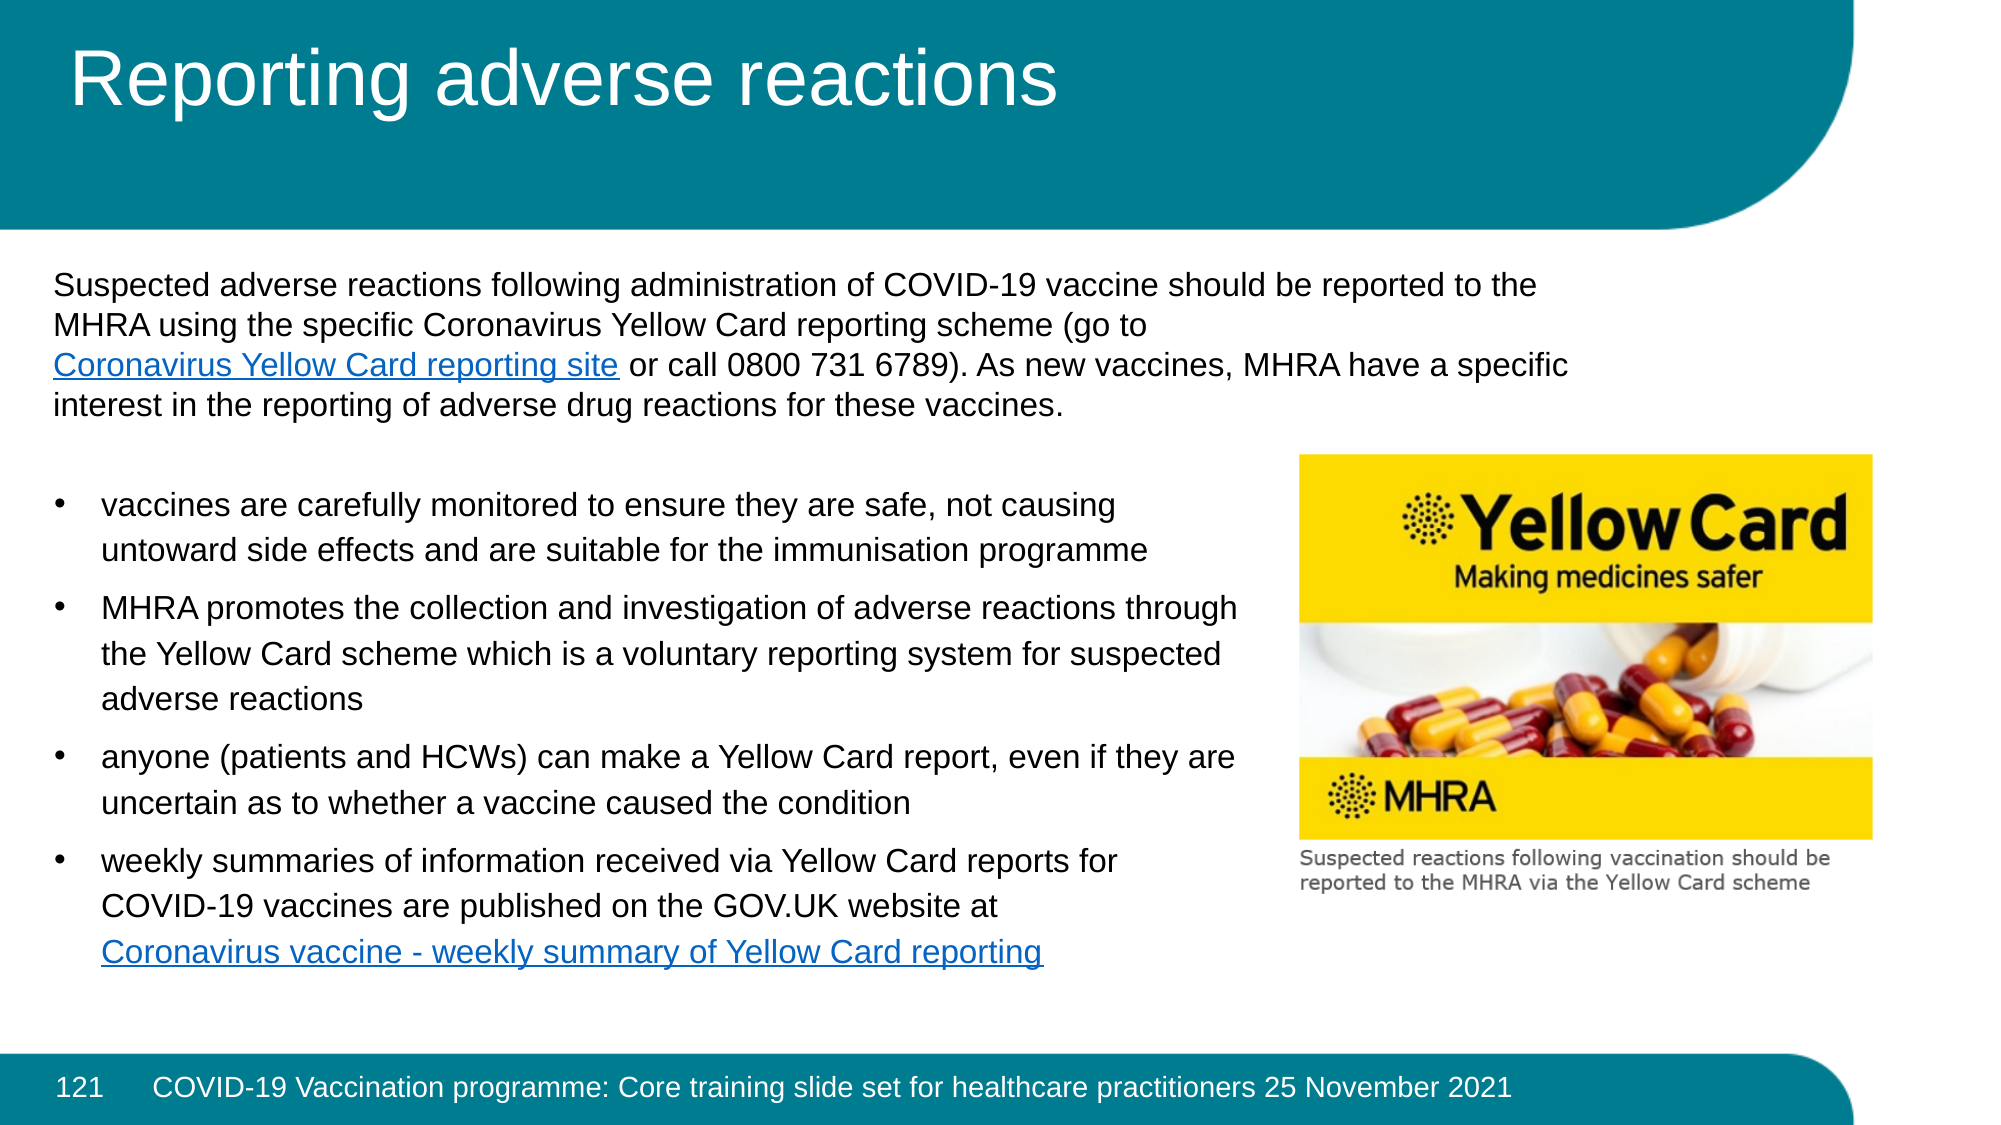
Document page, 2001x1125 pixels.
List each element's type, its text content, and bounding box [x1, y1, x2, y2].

slide_number 121 [21, 1056, 120, 1117]
title Reporting adverse reactions [54, 29, 1780, 189]
text_box vaccines are carefully monitored to ensure they are safe, not causing untoward side effects and are suitable for the immunisation programme MHRA promotes the collection and investigation of adverse reactions through the Yellow Card scheme which is a voluntary reporting system for suspected adverse reactions anyone (patients and HCWs) can make a Yellow Card report, even if they are uncertain as to whether a vaccine caused the condition weekly summaries of information received via Yellow Card reports for COVID-19 vaccines are published on the GOV.UK website at Coronavirus vaccine - weekly summary of Yellow Card reporting [54, 477, 1242, 1013]
picture [1283, 438, 1890, 900]
list Suspected adverse reactions following administration of COVID-19 vaccine should be reported to the MHRA using the specific Coronavirus Yellow Card reporting scheme (go to Coronavirus Yellow Card reporting site or call 0800 731 6789). As new vaccines, MHRA have a specific interest in the reporting of adverse drug reactions for these vaccines. [38, 255, 1642, 970]
footer COVID-19 Vaccination programme: Core training slide set for healthcare practitioners 25 November 2021 [137, 1056, 1780, 1116]
